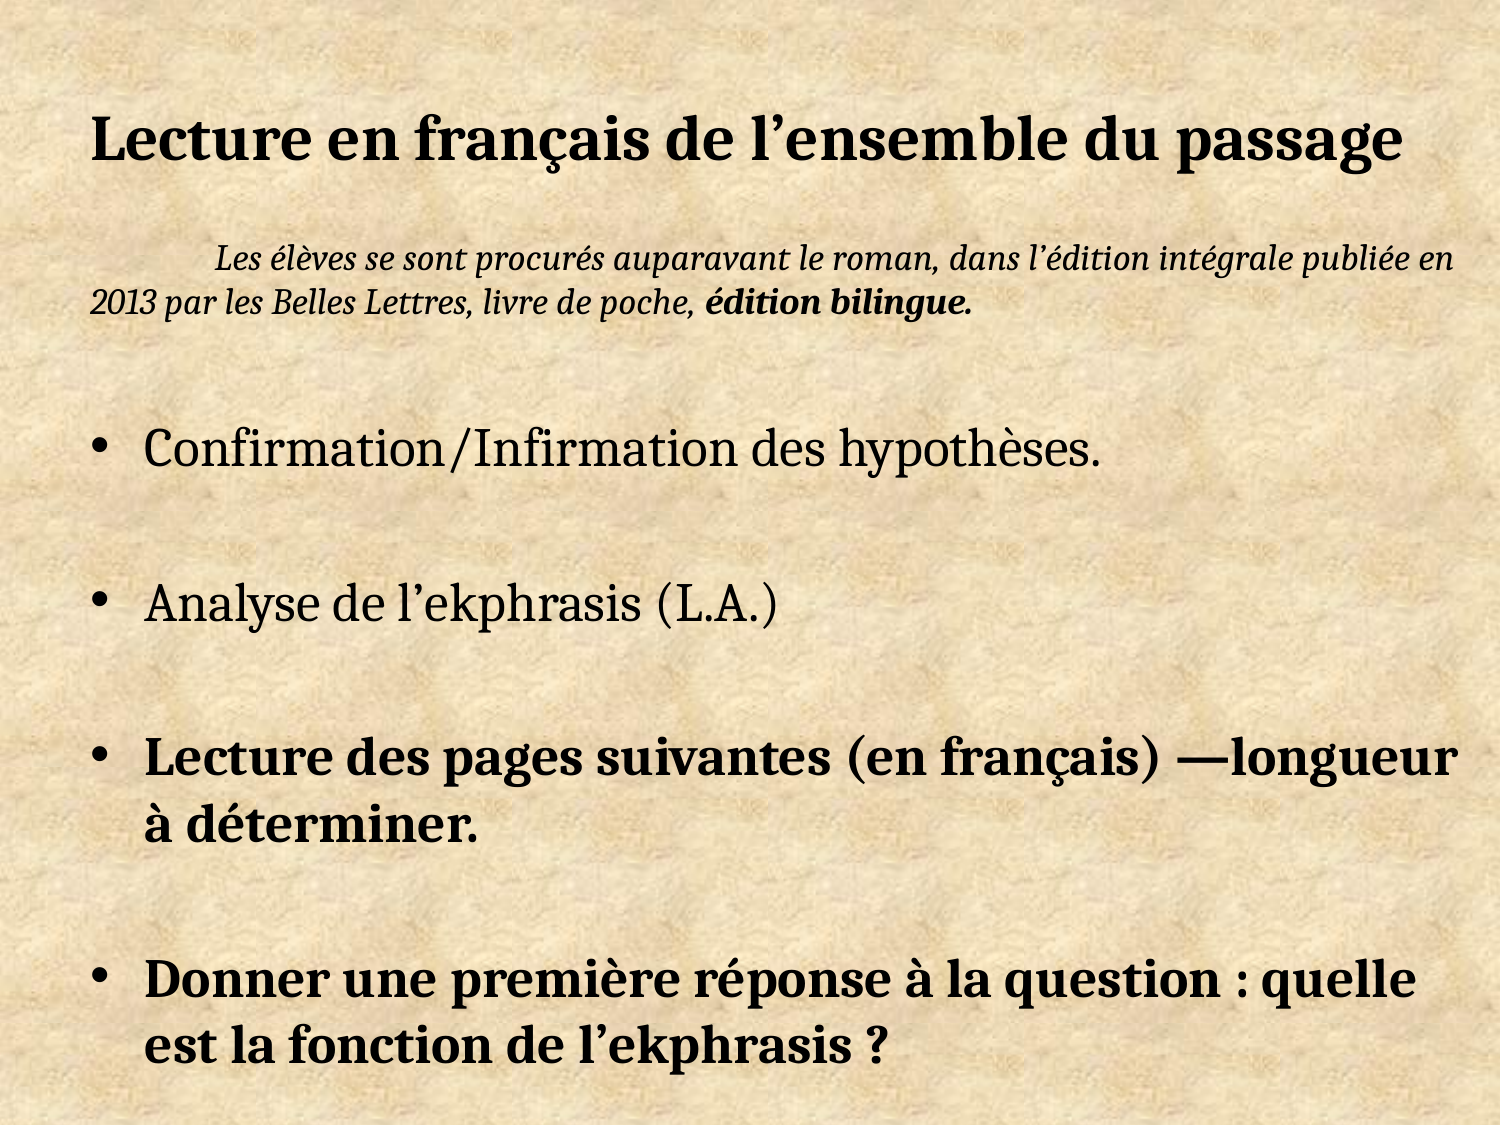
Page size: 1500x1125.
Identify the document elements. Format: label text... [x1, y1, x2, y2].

picture [0, 0, 1500, 1125]
list Lecture en français de l’ensemble du passage Les élèves se sont procurés auparavant le roman, dans l’édition intégrale publiée en 2013 par les Belles Lettres, livre de poche, édition bilingue. Confirmation/Infirmation des hypothèses. Analyse de l’ekphrasis (L.A.) Lecture des pages suivantes (en français) —longueur à déterminer. Donner une première réponse à la question : quelle est la fonction de l’ekphrasis ? [75, 87, 1500, 1088]
